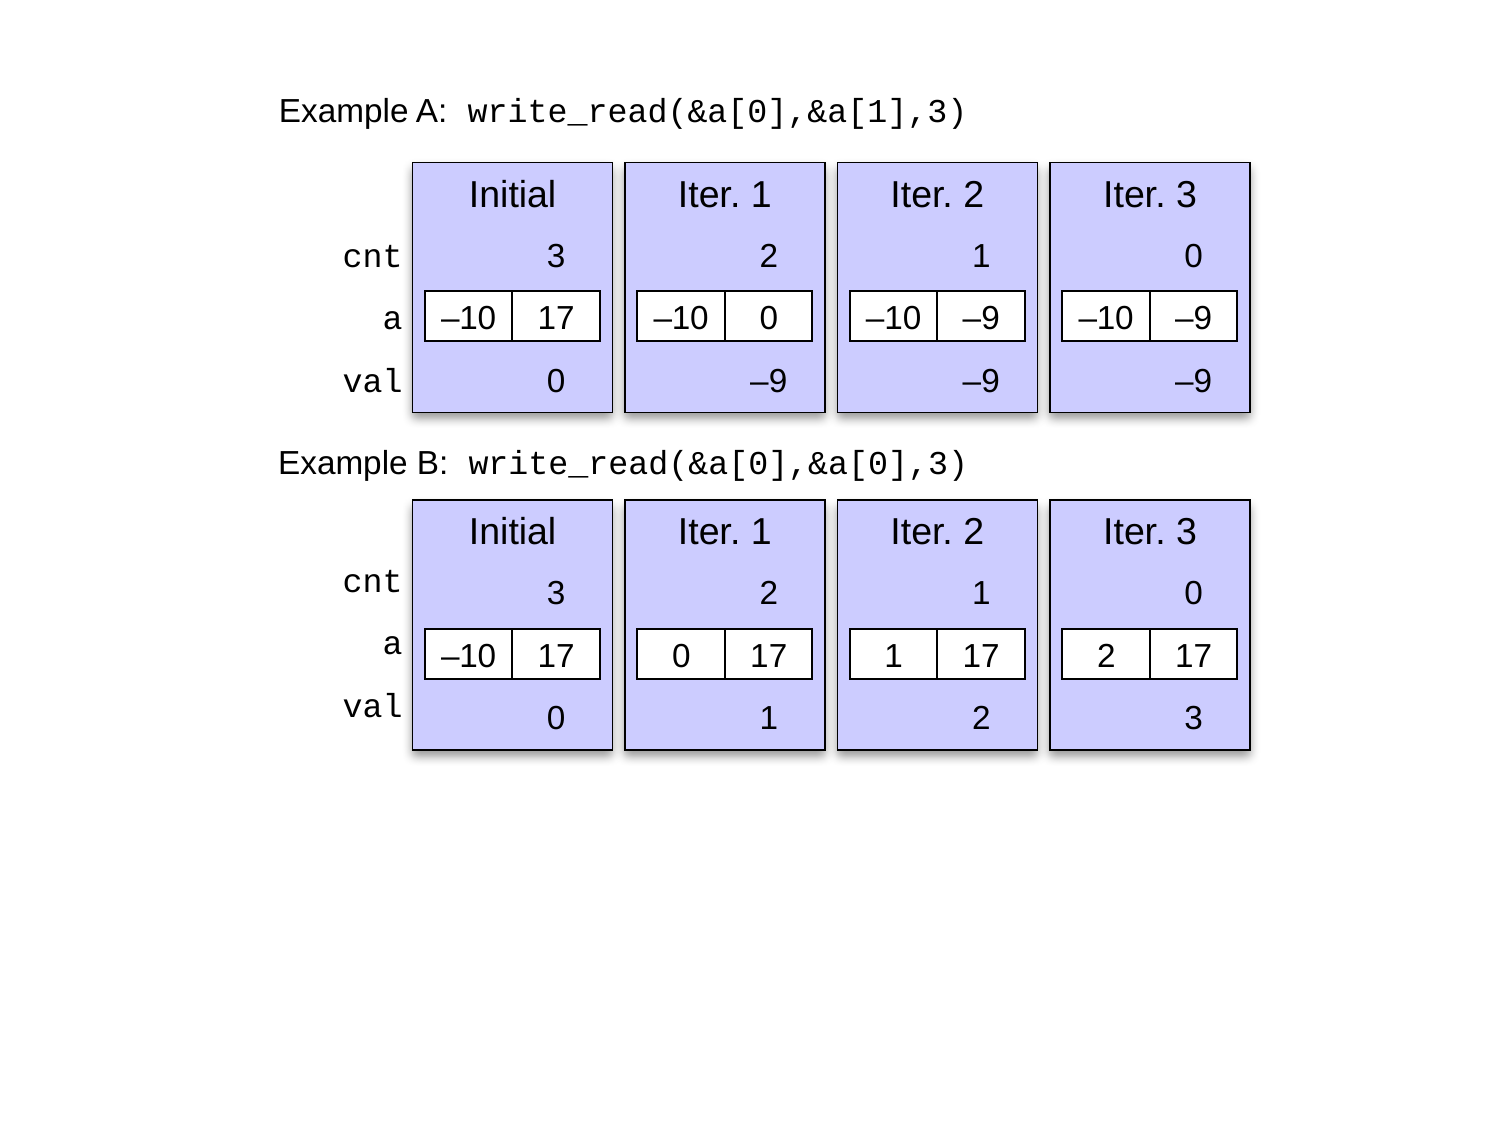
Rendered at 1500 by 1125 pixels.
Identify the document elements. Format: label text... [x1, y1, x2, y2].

text_box 1 [937, 566, 1025, 617]
text_box cnt [324, 226, 418, 282]
text_box Example A: write_read(&a[0],&a[1],3) [264, 81, 983, 137]
text_box –9 [1149, 353, 1238, 404]
text_box [412, 162, 613, 413]
text_box –9 [937, 353, 1025, 404]
text_box [624, 500, 825, 750]
text_box –9 [937, 291, 1025, 342]
text_box 0 [512, 353, 600, 404]
text_box val [324, 676, 418, 732]
text_box 2 [1062, 628, 1149, 679]
text_box a [324, 613, 418, 669]
text_box Iter. 1 [637, 162, 813, 223]
text_box –10 [849, 291, 937, 342]
text_box cnt [324, 551, 418, 607]
text_box 2 [724, 228, 813, 279]
text_box [837, 162, 1038, 413]
text_box –10 [637, 291, 724, 342]
text_box 1 [849, 628, 937, 679]
text_box 0 [1149, 566, 1238, 617]
text_box Iter. 3 [1062, 162, 1238, 223]
text_box –9 [724, 353, 813, 404]
text_box 2 [724, 566, 813, 617]
text_box –10 [1062, 291, 1149, 342]
text_box 2 [937, 691, 1025, 742]
text_box [624, 162, 825, 413]
text_box –10 [424, 291, 512, 342]
text_box Example B: write_read(&a[0],&a[0],3) [263, 434, 984, 489]
text_box Iter. 3 [1062, 499, 1238, 560]
text_box [1050, 500, 1250, 750]
text_box Initial [425, 162, 600, 223]
text_box 1 [724, 691, 813, 742]
text_box Iter. 2 [849, 162, 1025, 223]
text_box val [324, 351, 418, 407]
text_box 0 [512, 691, 600, 742]
text_box [412, 500, 613, 750]
text_box 3 [1149, 691, 1238, 742]
text_box 17 [724, 628, 813, 679]
text_box 1 [937, 228, 1025, 279]
text_box 17 [512, 628, 600, 679]
text_box 0 [637, 628, 724, 679]
text_box 17 [1149, 628, 1238, 679]
text_box –10 [424, 628, 512, 679]
text_box [1050, 162, 1250, 413]
text_box 3 [512, 228, 600, 279]
text_box 17 [937, 628, 1025, 679]
text_box 17 [512, 291, 600, 342]
text_box Iter. 1 [637, 499, 813, 560]
text_box [837, 500, 1038, 750]
text_box 0 [724, 291, 813, 342]
text_box 0 [1149, 228, 1238, 279]
text_box Iter. 2 [849, 499, 1025, 560]
text_box 3 [512, 566, 600, 617]
text_box Initial [425, 499, 600, 560]
text_box a [324, 289, 418, 344]
text_box –9 [1149, 291, 1238, 342]
